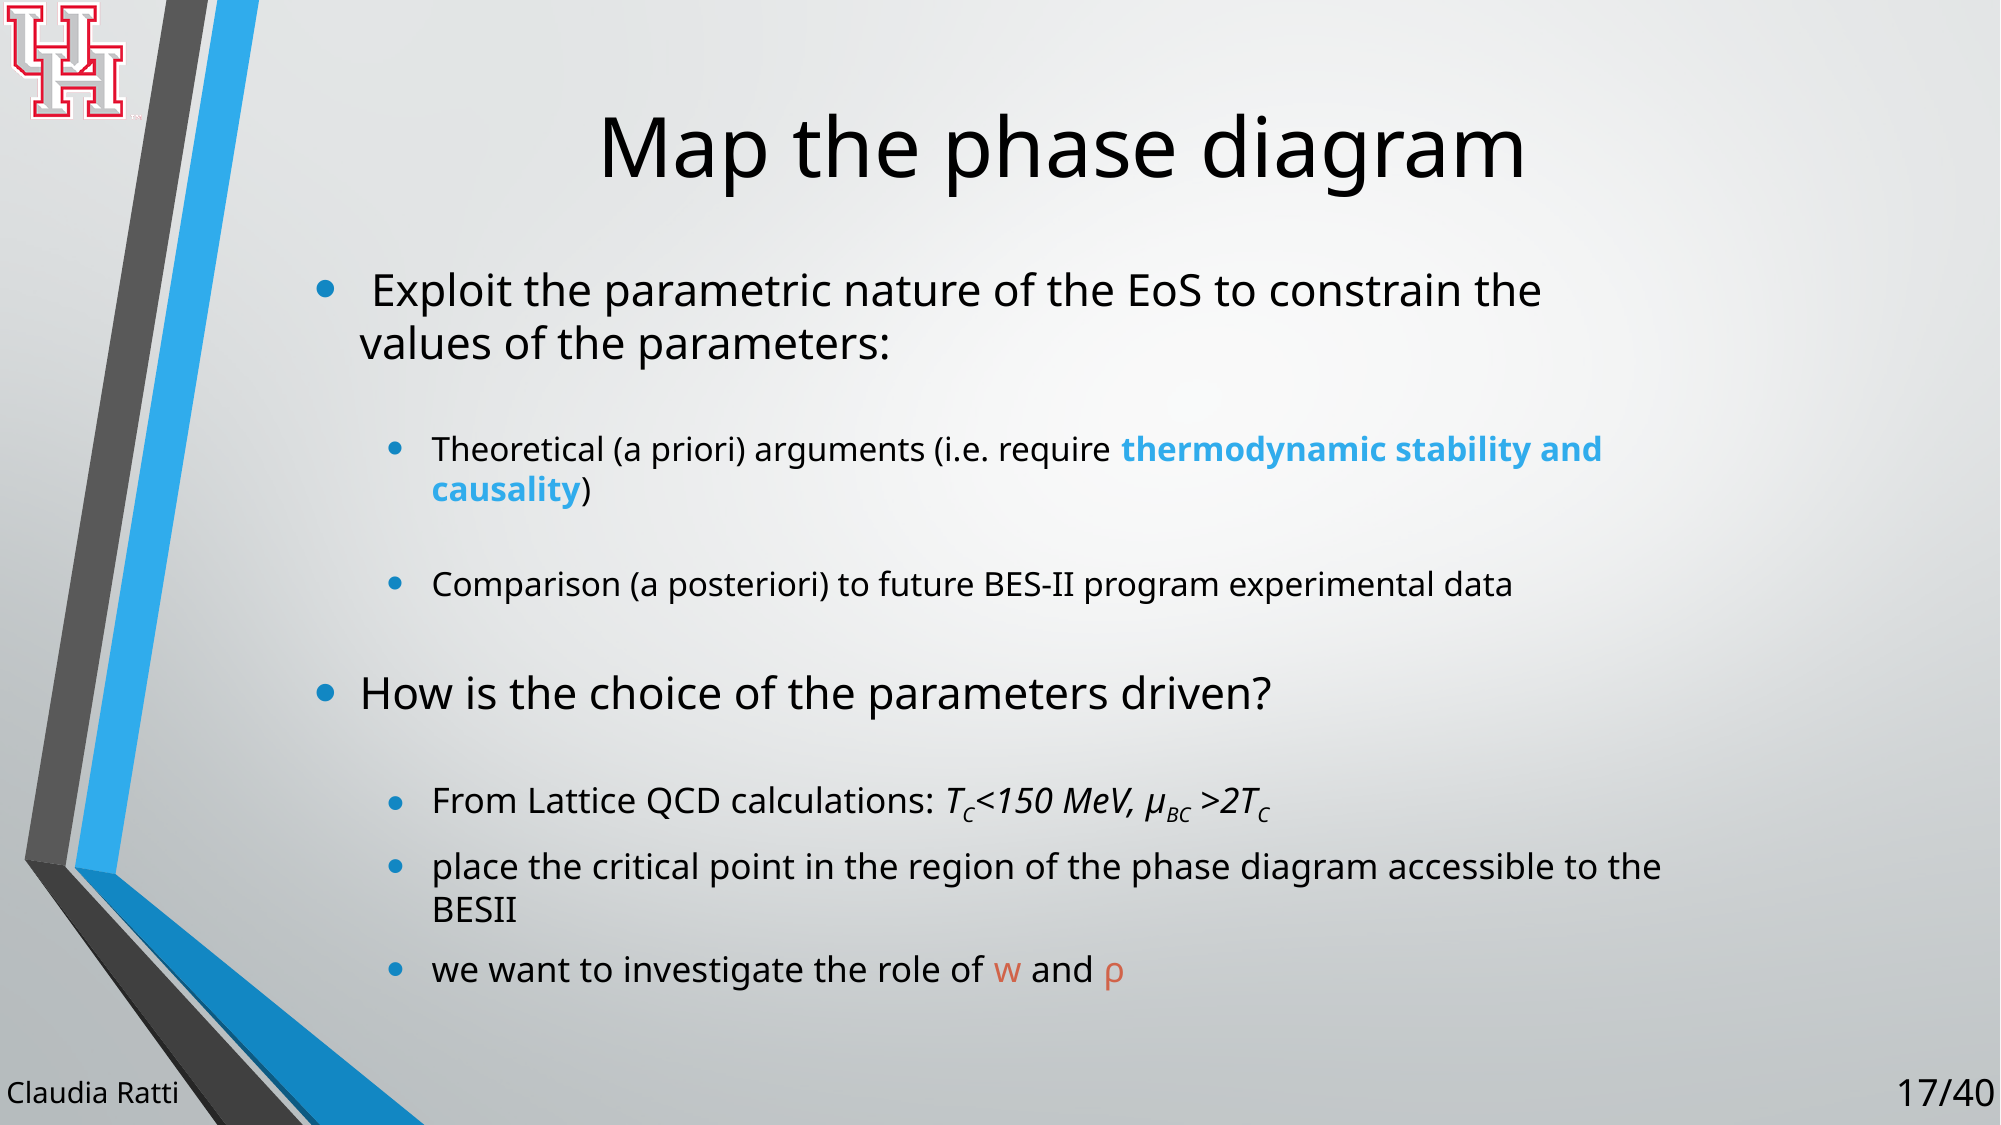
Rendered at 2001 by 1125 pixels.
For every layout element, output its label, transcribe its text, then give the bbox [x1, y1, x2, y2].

text_box 17/40 [1881, 1061, 2000, 1122]
picture [2, 2, 143, 120]
title Map the phase diagram [241, 0, 1886, 288]
text_box Claudia Ratti [0, 1066, 195, 1117]
list Exploit the parametric nature of the EoS to constrain the values of the parameters: Theoretical (a priori) arguments (i.e. require thermodynamic stability and causality) Comparison (a posteriori) to future BES-II program experimental data How is the choice of the parameters driven? From Lattice QCD calculations: TC<150 MeV, μBC >2TC place the critical point in the region of the phase diagram accessible to the BESII we want to investigate the role of w and ρ [299, 250, 1695, 1001]
